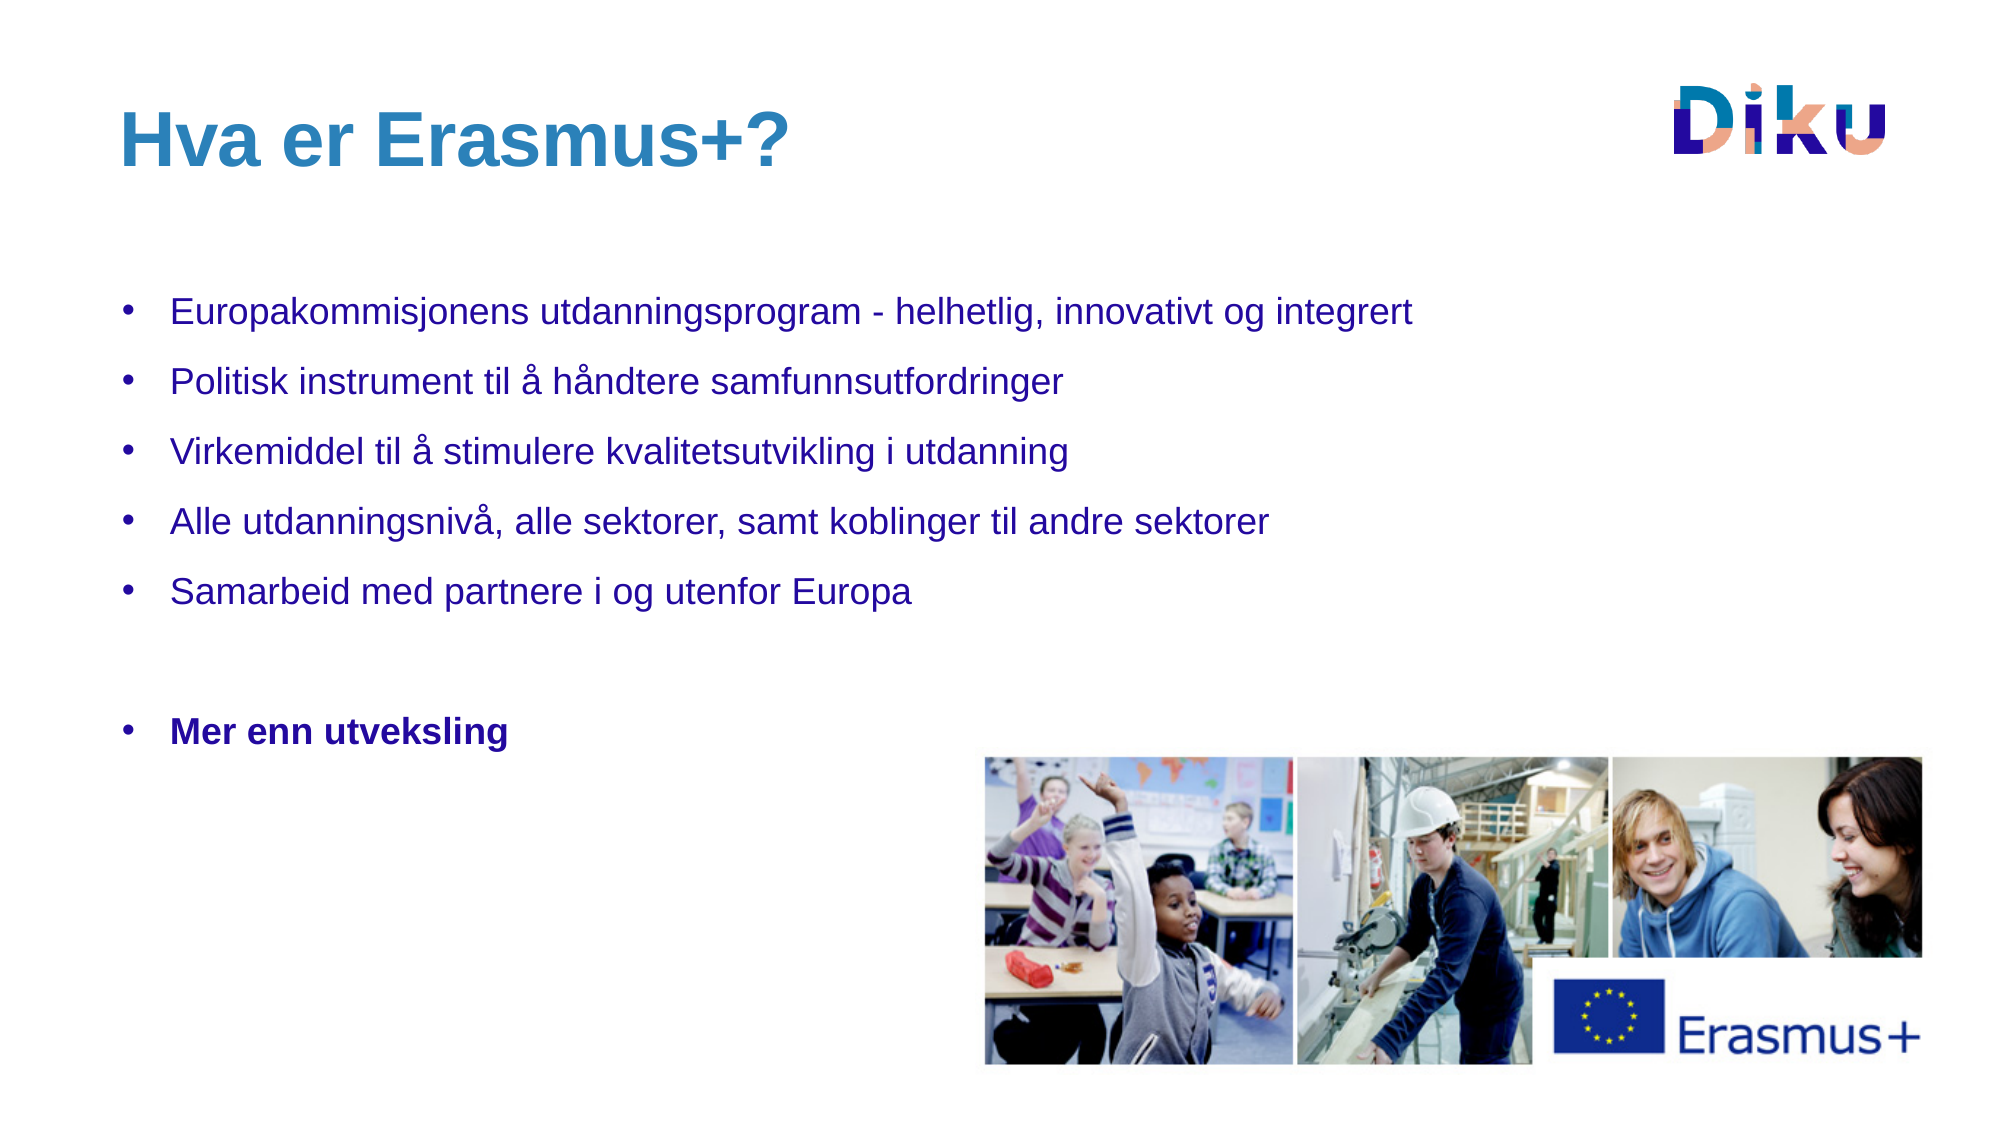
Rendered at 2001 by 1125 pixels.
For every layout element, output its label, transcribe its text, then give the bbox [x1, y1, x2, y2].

picture [975, 747, 1934, 1075]
title Hva er Erasmus+? [104, 80, 1365, 191]
picture [1674, 83, 1885, 155]
list Europakommisjonens utdanningsprogram​ - helhetlig, innovativt og integrert Politisk instrument til å håndtere samfunnsutfordringer Virkemiddel til å stimulere kvalitetsutvikling i utdanning Alle utdanningsnivå, alle sektorer, samt koblinger til andre sektorer Samarbeid med partnere i og utenfor Europa​ Mer enn utveksling​ [104, 272, 1819, 1014]
